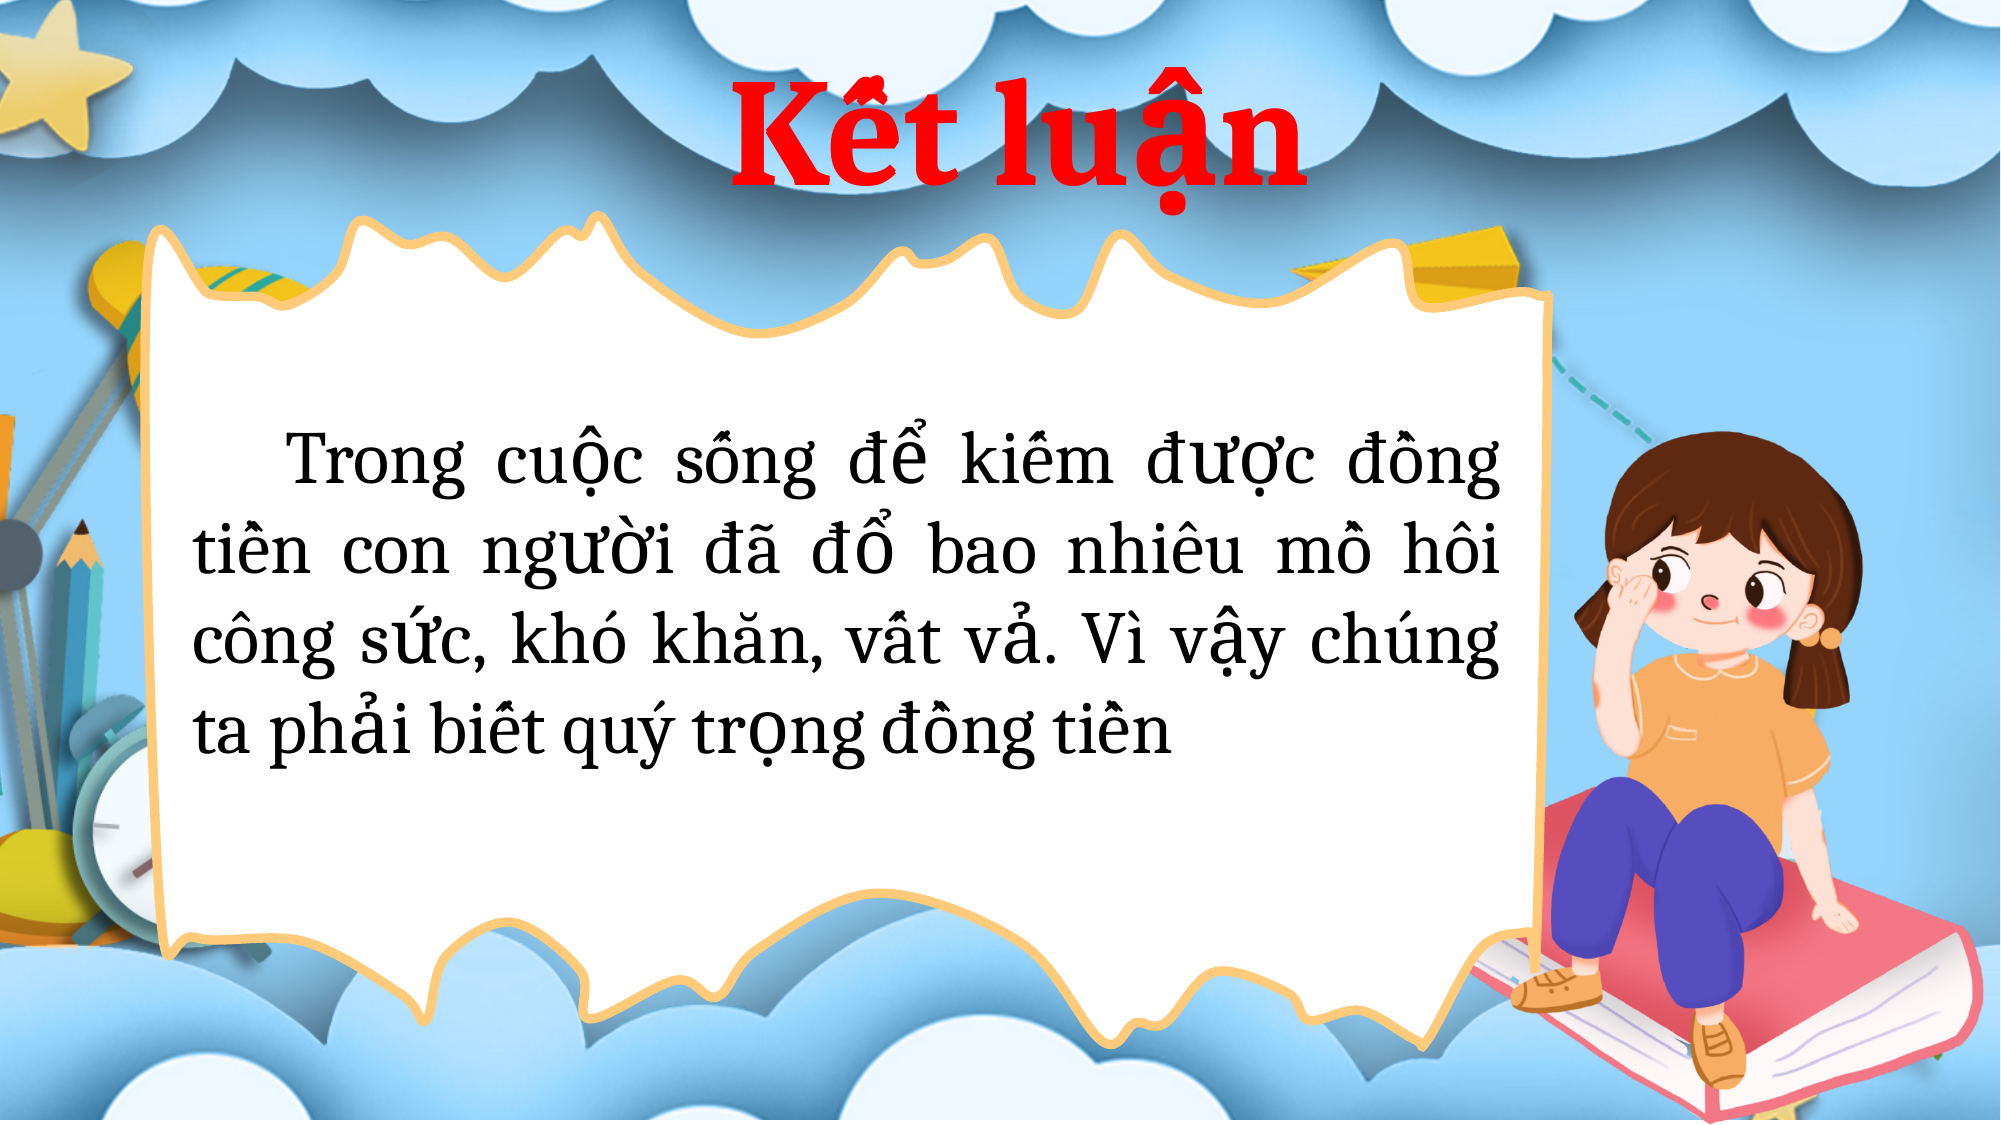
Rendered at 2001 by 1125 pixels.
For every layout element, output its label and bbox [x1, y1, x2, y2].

picture [0, 0, 2001, 1125]
text_box [144, 215, 1549, 1047]
